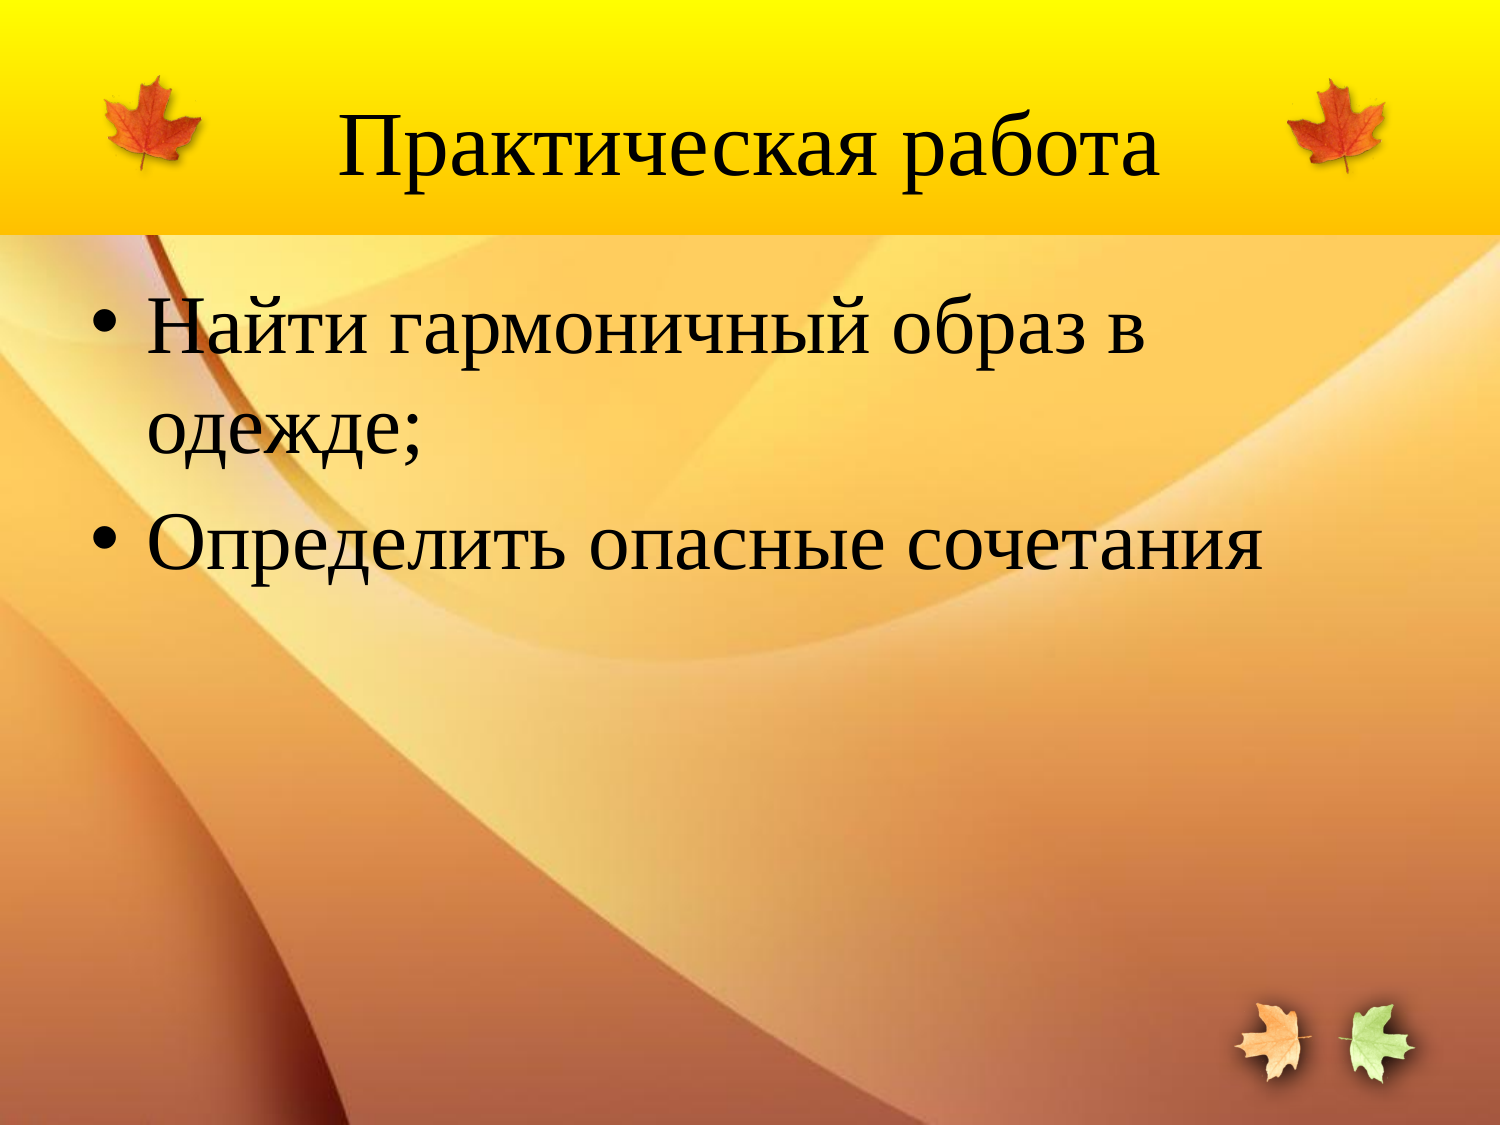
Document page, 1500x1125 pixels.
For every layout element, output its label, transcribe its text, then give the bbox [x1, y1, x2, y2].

picture [0, 236, 1500, 1125]
list Найти гармоничный образ в одежде; Определить опасные сочетания [75, 262, 1425, 1005]
title Практическая работа [75, 45, 1425, 233]
picture [96, 68, 210, 178]
picture [1278, 71, 1393, 181]
text_box [0, 0, 1500, 236]
